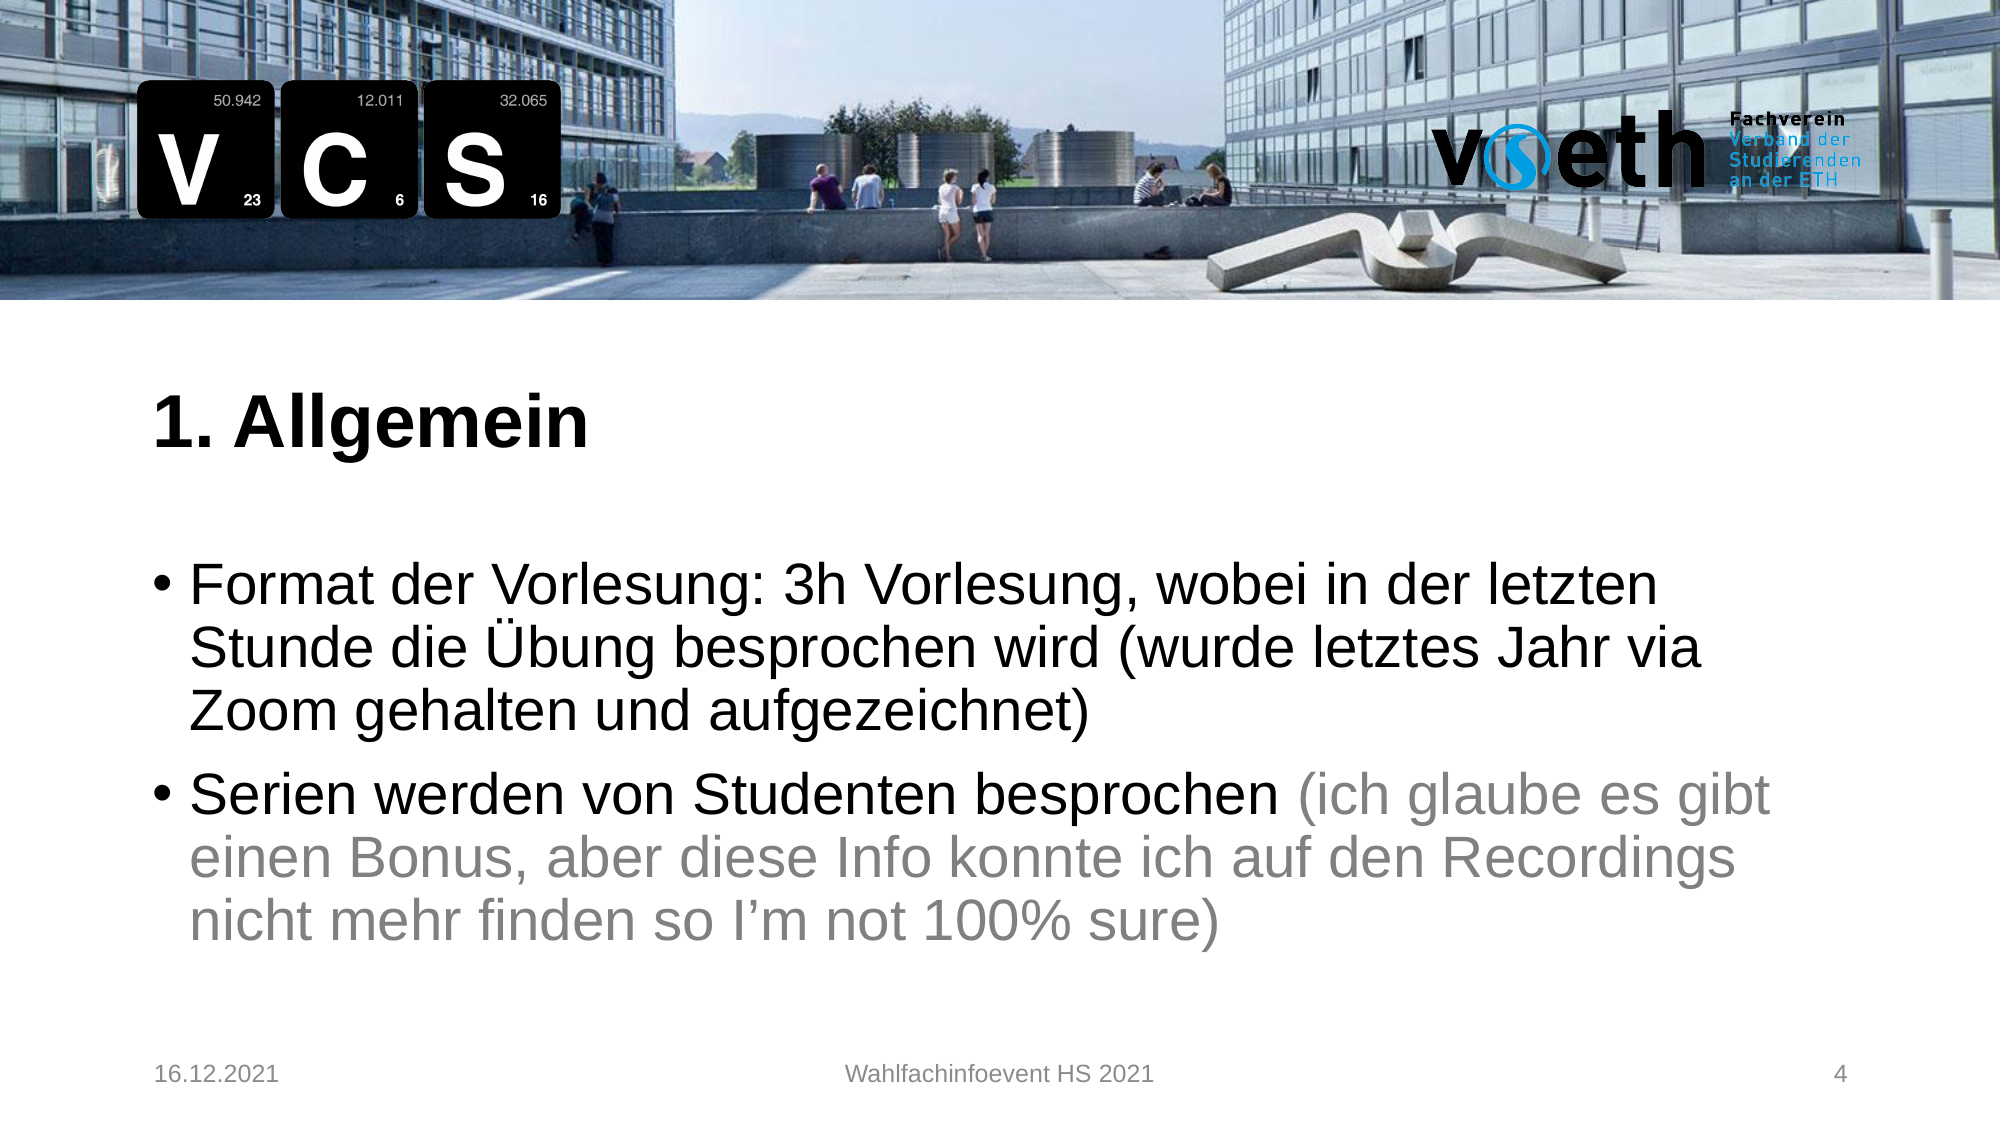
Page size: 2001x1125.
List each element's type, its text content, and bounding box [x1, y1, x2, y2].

text_box Wahlfachinfoevent HS 2021 [662, 1042, 1338, 1103]
text_box Format der Vorlesung: 3h Vorlesung, wobei in der letzten Stunde die Übung besprochen wird (wurde letztes Jahr via Zoom gehalten und aufgezeichnet) Serien werden von Studenten besprochen (ich glaube es gibt einen Bonus, aber diese Info konnte ich auf den Recordings nicht mehr finden so I’m not 100% sure) [137, 546, 1863, 1014]
text_box 16.12.2021 [139, 1042, 590, 1103]
picture [0, 0, 2000, 300]
text_box 4 [1412, 1042, 1863, 1103]
text_box 1. Allgemein [137, 329, 1863, 517]
